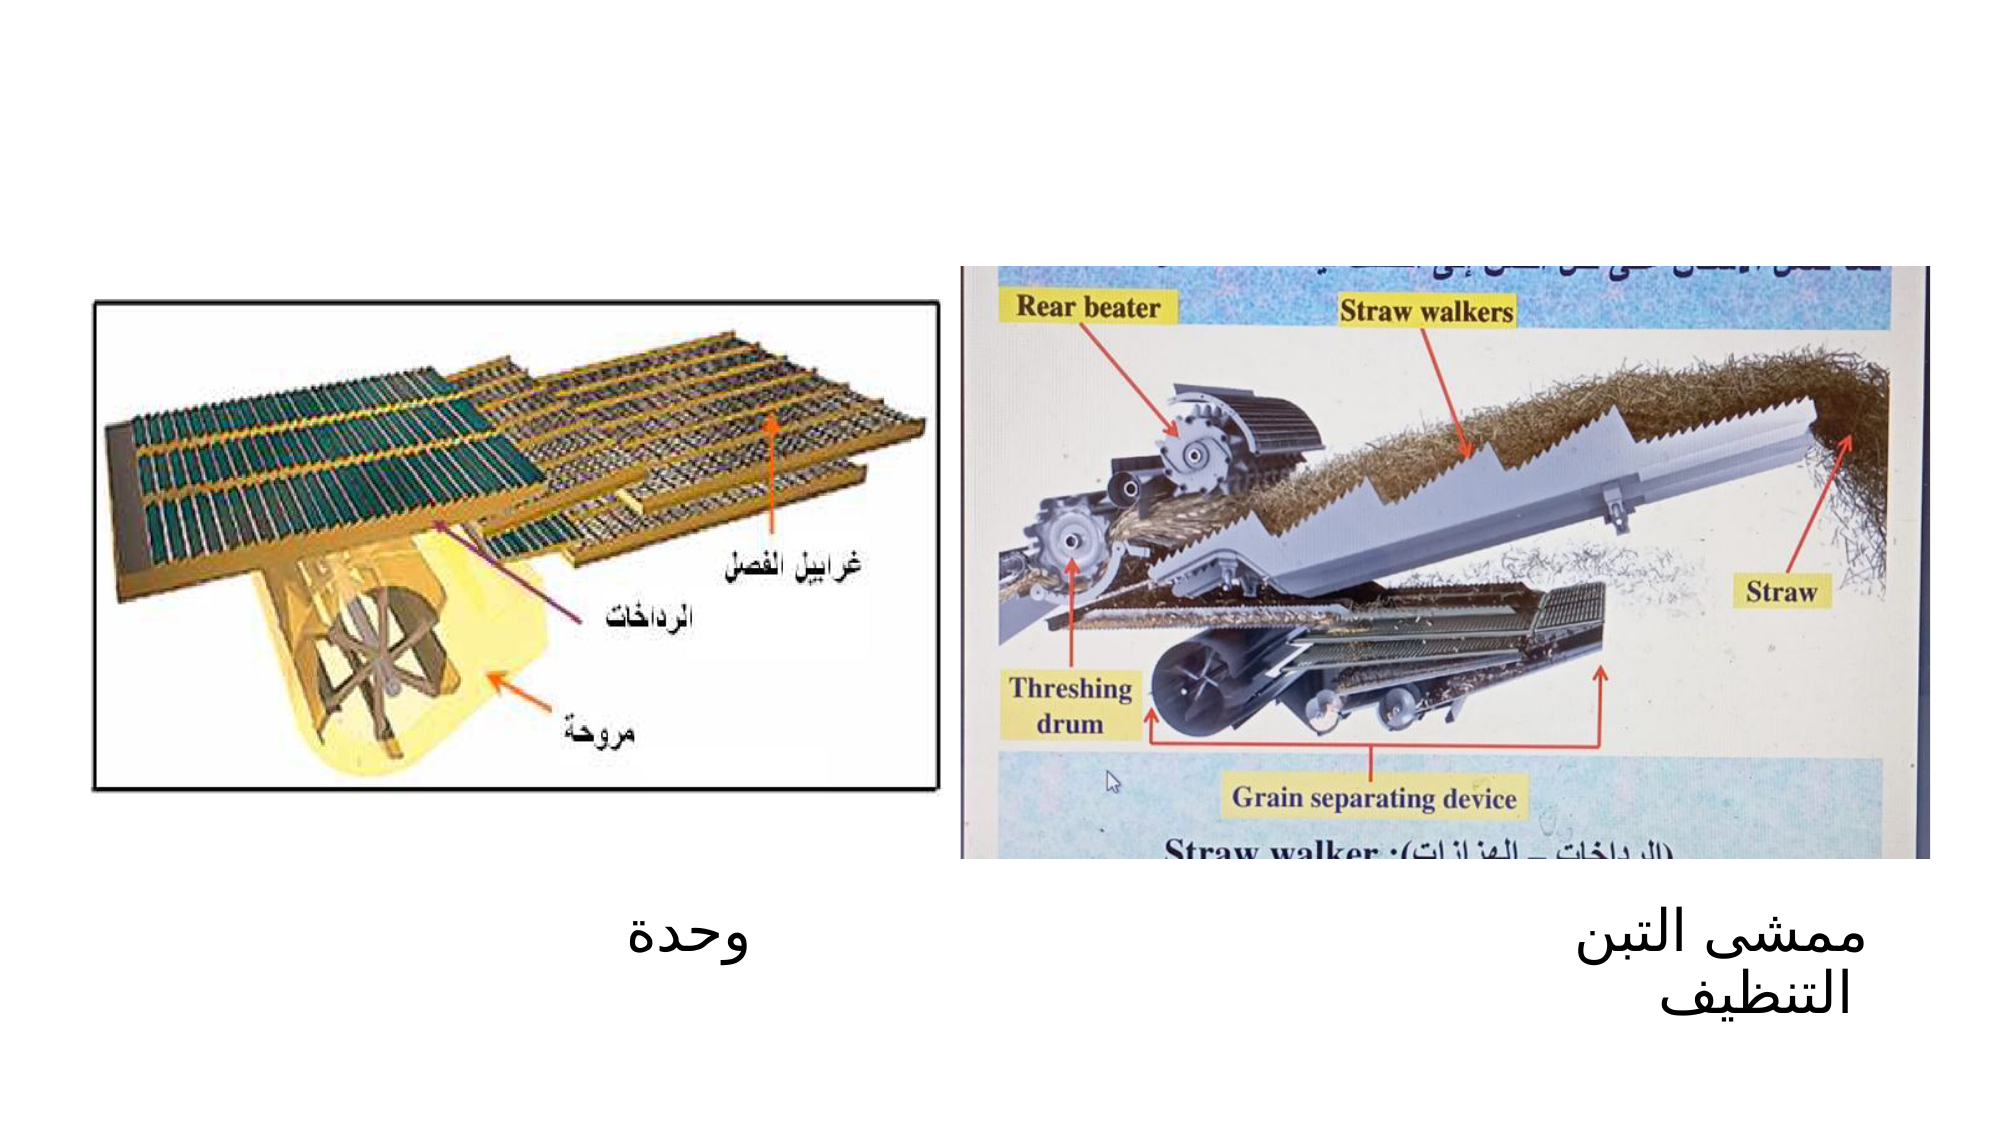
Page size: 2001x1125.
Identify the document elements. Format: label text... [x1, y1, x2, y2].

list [960, 266, 1931, 859]
picture [89, 299, 943, 797]
title ممشى التبن وحدة التنظيف [158, 912, 1884, 1015]
